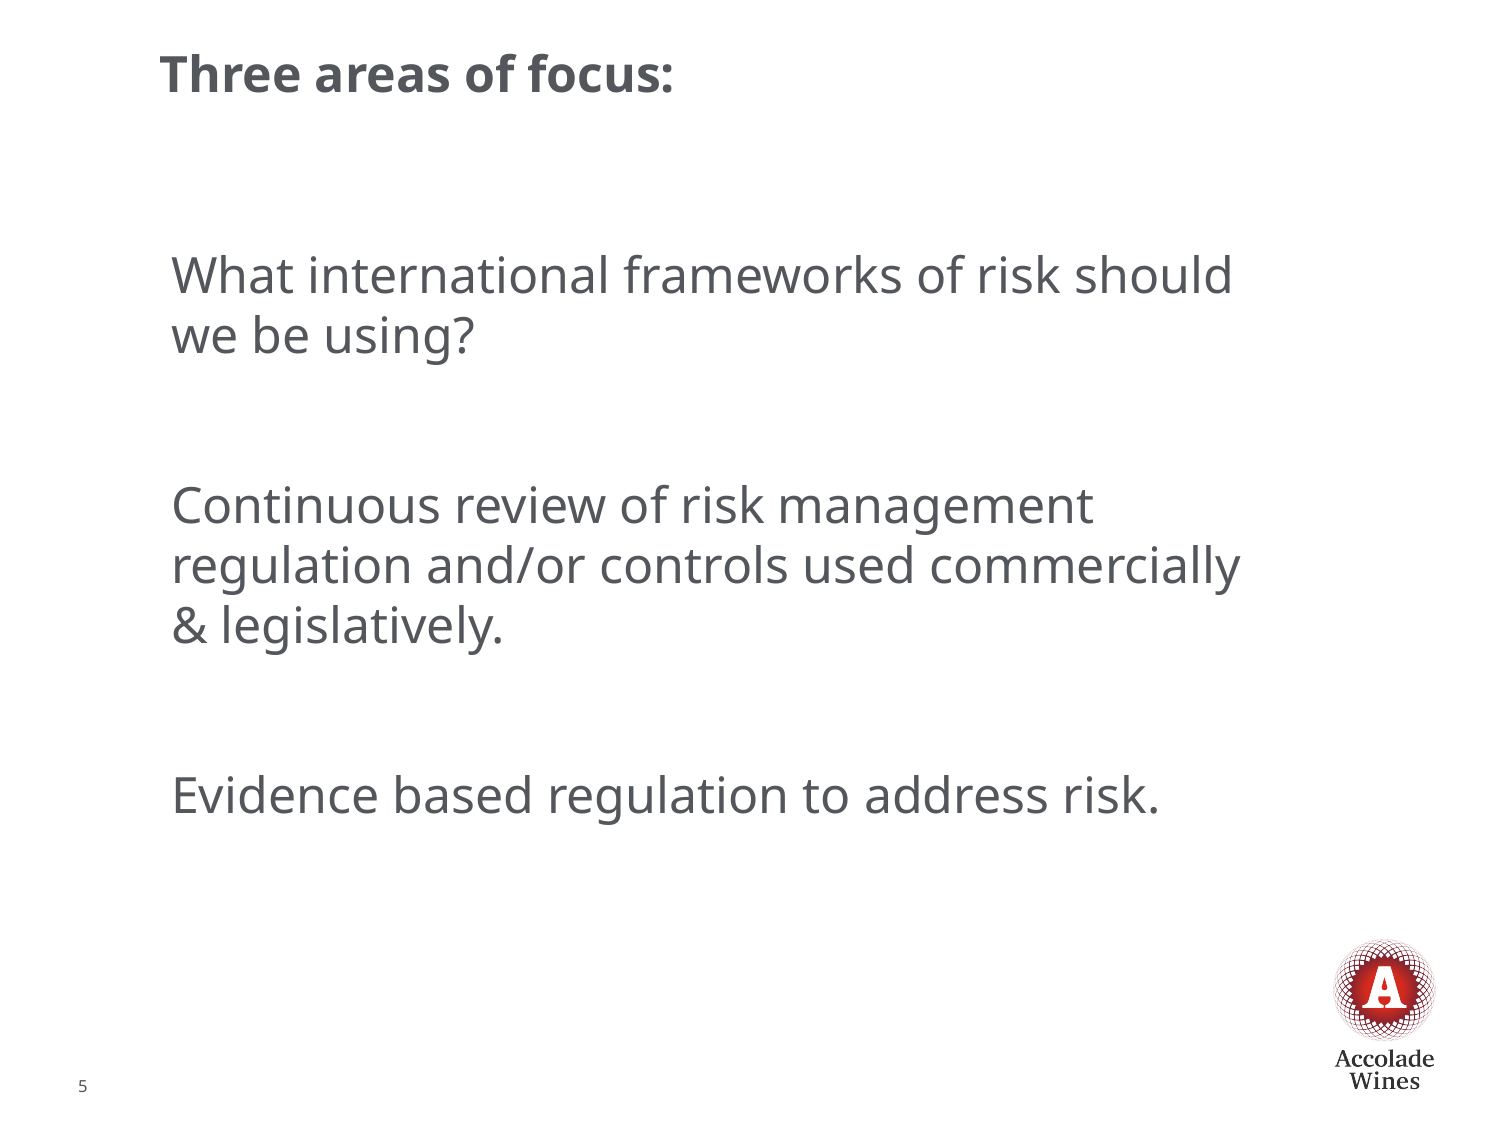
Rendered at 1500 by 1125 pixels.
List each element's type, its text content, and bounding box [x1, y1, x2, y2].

title Three areas of focus: [159, 42, 1252, 161]
picture [1316, 922, 1453, 1106]
list What international frameworks of risk should we be using? Continuous review of risk management regulation and/or controls used commercially & legislatively. Evidence based regulation to address risk. [171, 243, 1270, 1040]
